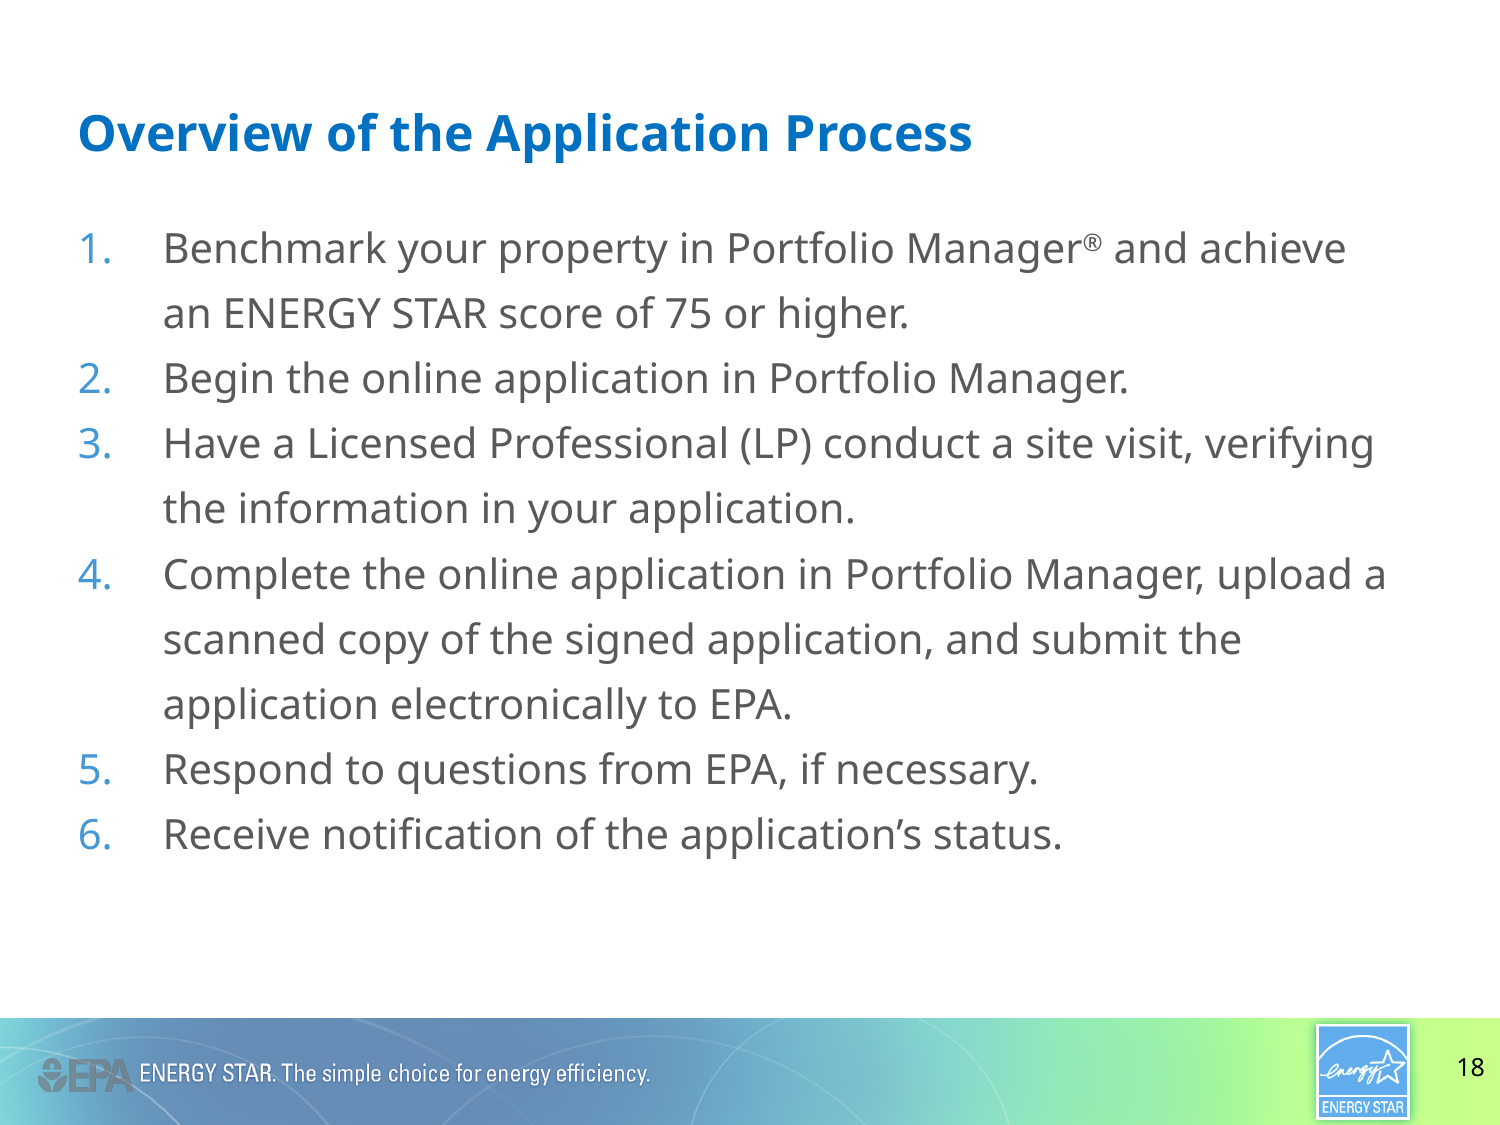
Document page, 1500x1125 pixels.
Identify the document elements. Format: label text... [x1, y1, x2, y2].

list Benchmark your property in Portfolio Manager® and achieve an ENERGY STAR score of 75 or higher. Begin the online application in Portfolio Manager. Have a Licensed Professional (LP) conduct a site visit, verifying the information in your application. Complete the online application in Portfolio Manager, upload a scanned copy of the signed application, and submit the application electronically to EPA. Respond to questions from EPA, if necessary. Receive notification of the application’s status. [63, 199, 1412, 883]
picture [0, 1018, 1420, 1125]
text_box Overview of the Application Process [62, 86, 1430, 176]
slide_number 18 [1420, 734, 1500, 1125]
